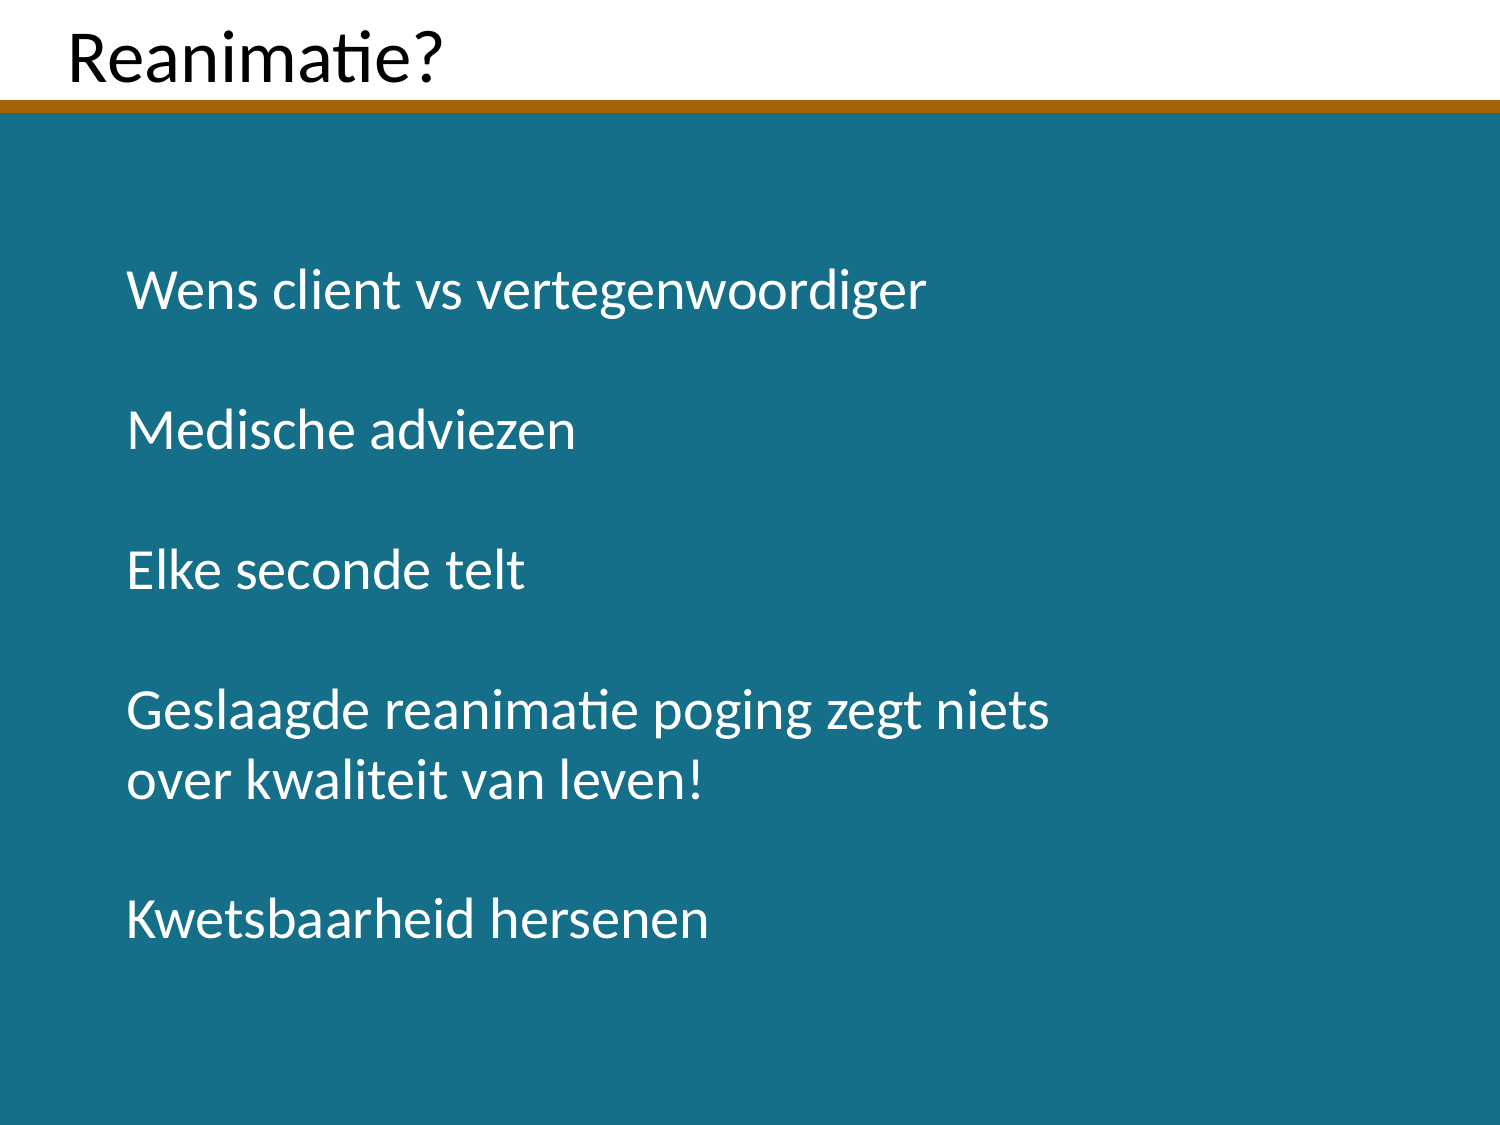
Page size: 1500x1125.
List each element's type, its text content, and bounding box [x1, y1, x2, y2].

text_box Reanimatie? [2, 0, 462, 99]
picture [0, 99, 1500, 1125]
